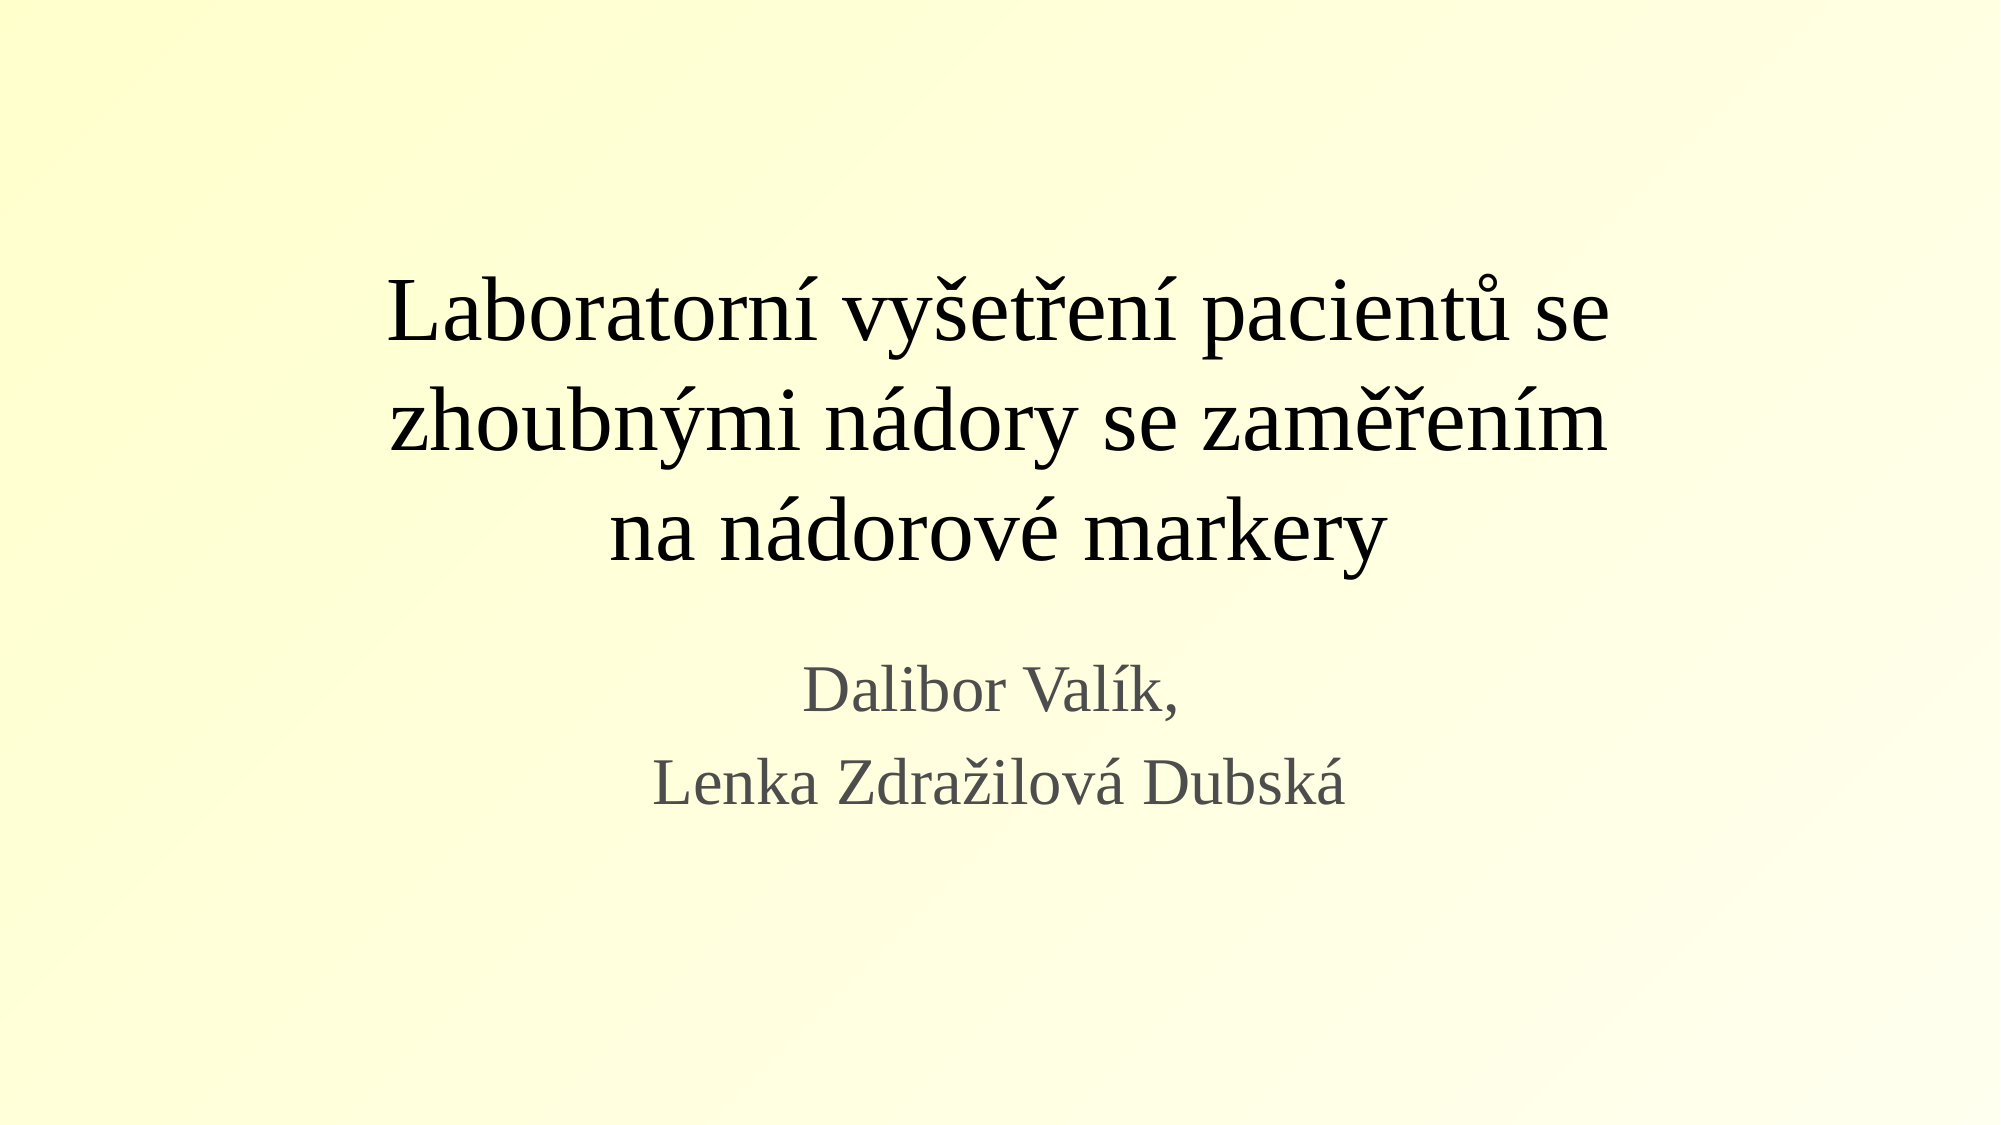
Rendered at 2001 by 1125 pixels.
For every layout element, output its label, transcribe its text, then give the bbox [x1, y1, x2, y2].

title Laboratorní vyšetření pacientů se zhoubnými nádory se zaměřením na nádorové markery [362, 374, 1638, 563]
subtitle Dalibor Valík, Lenka Zdražilová Dubská [299, 637, 1701, 926]
